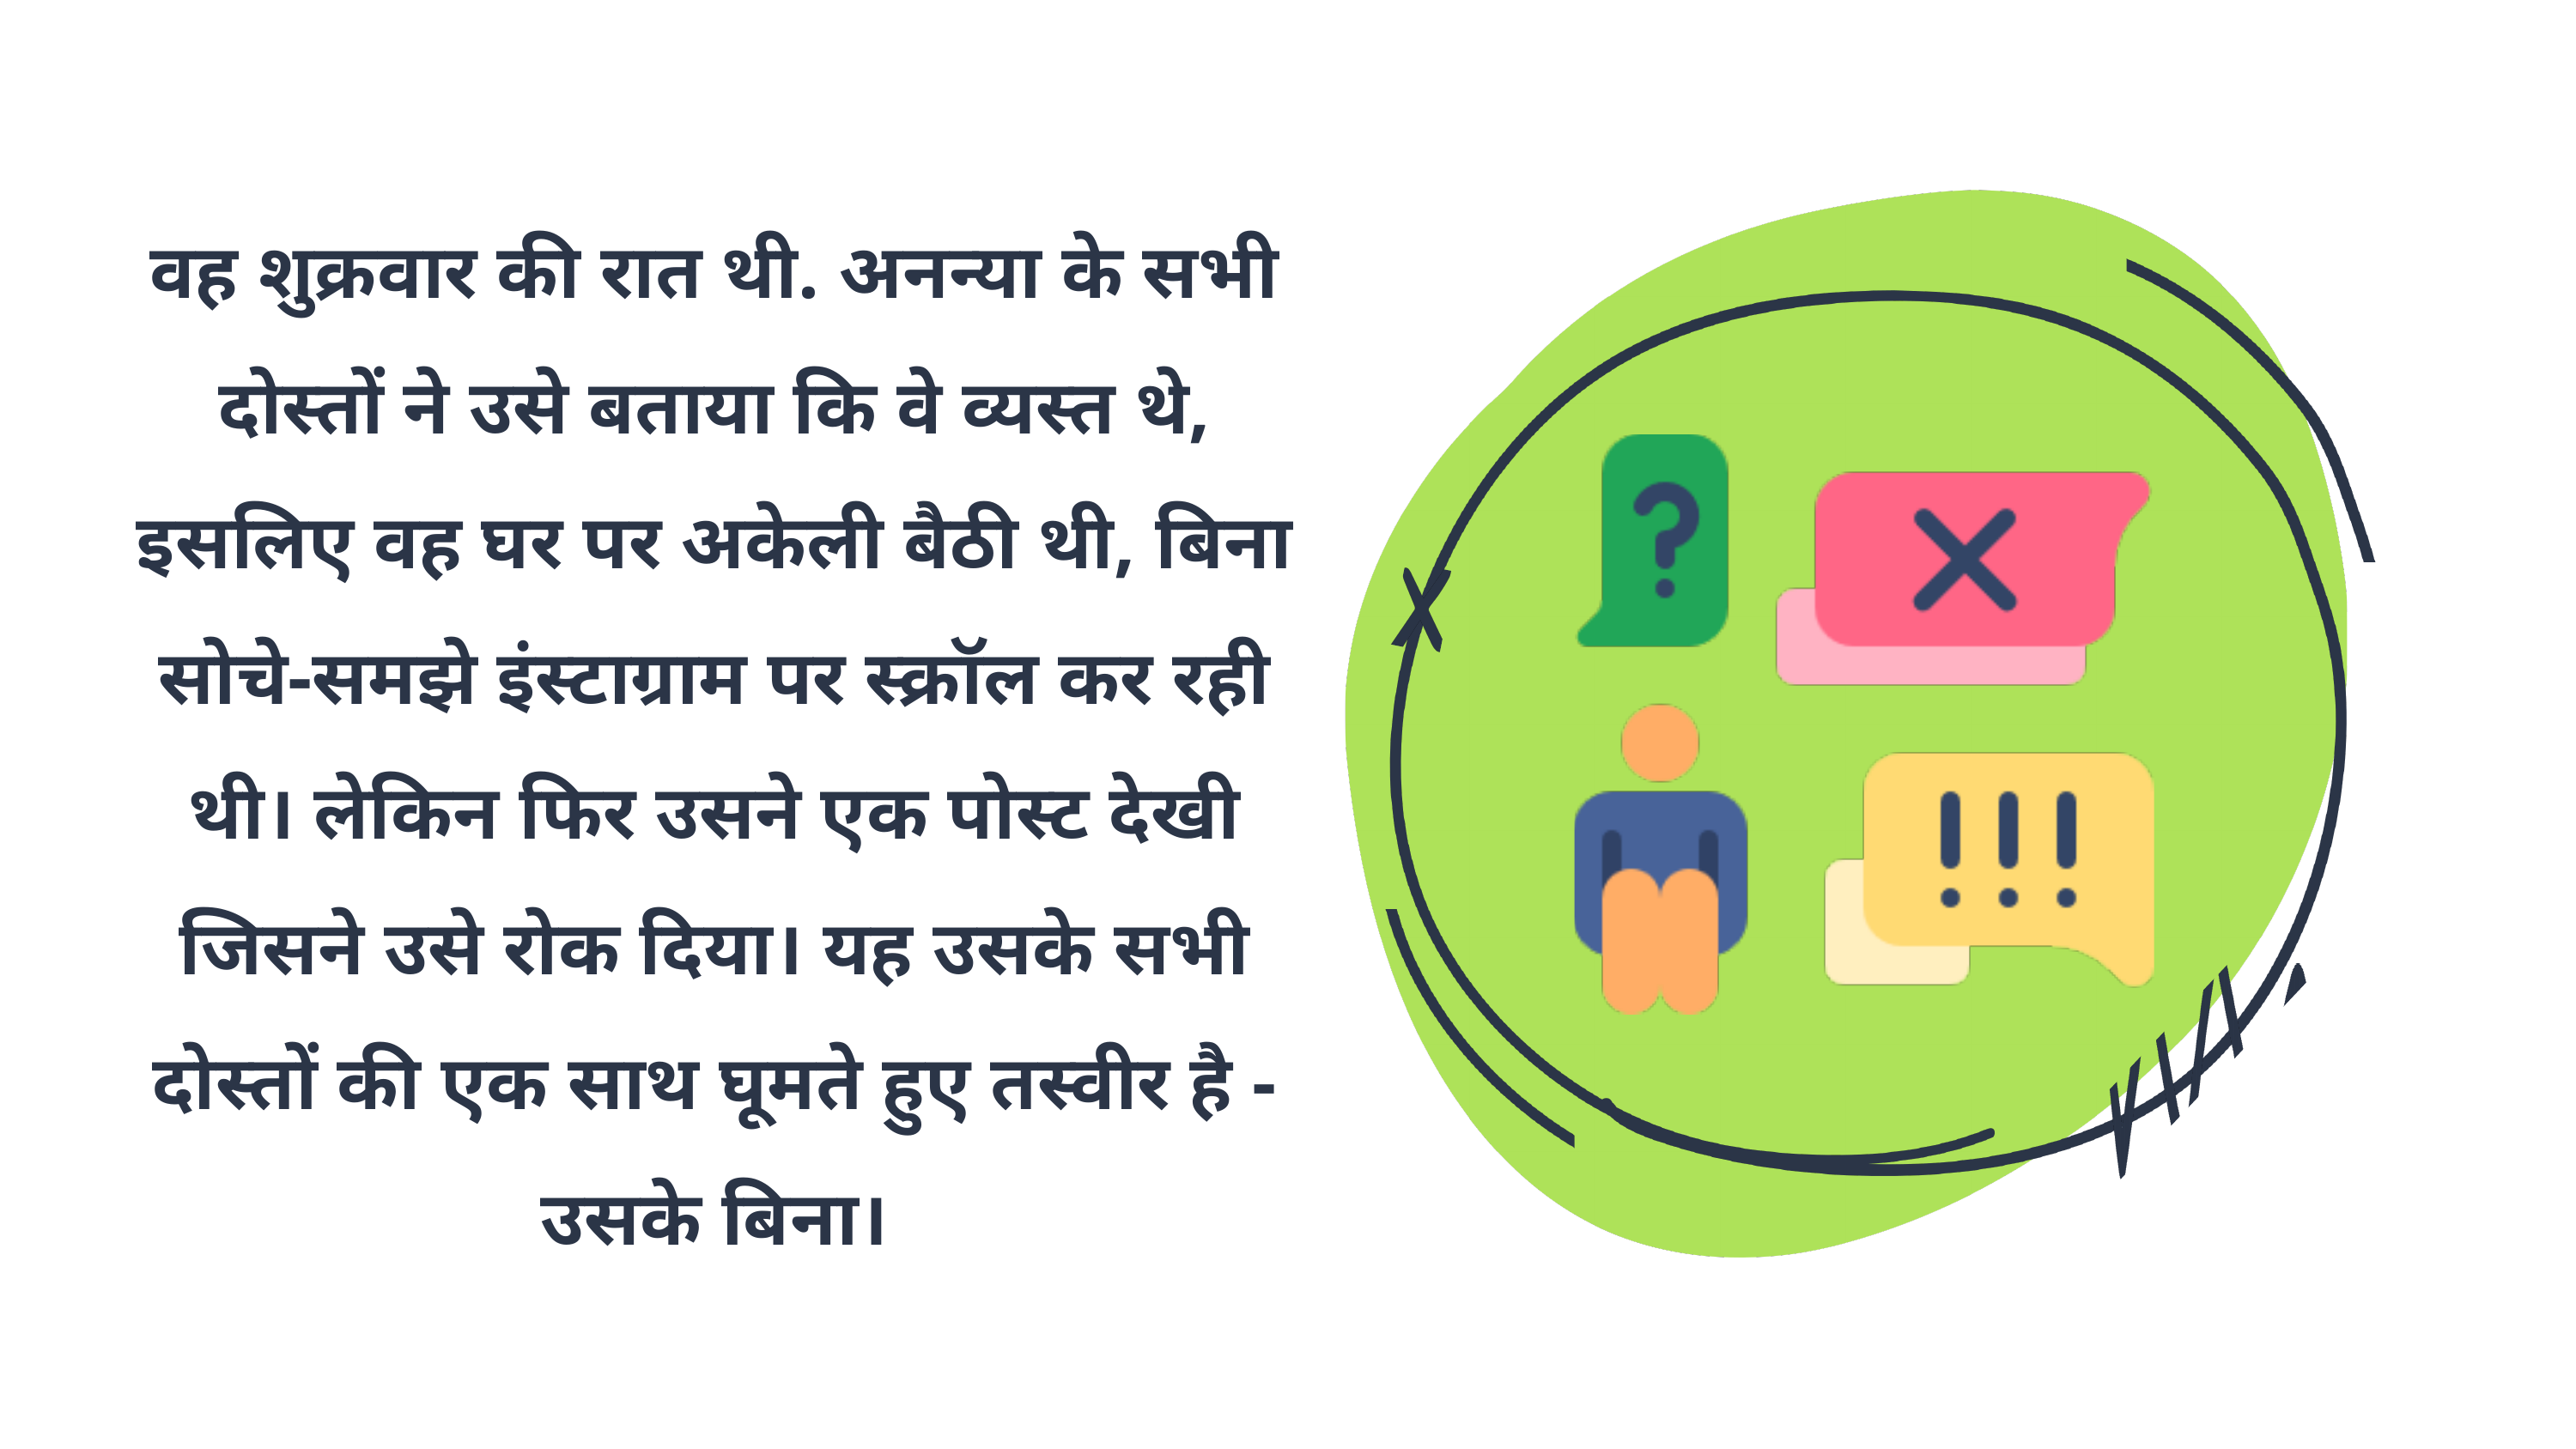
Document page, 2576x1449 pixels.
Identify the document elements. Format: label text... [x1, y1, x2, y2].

text_box [1362, 909, 1575, 1221]
text_box [1345, 190, 2348, 1258]
text_box [2126, 246, 2387, 562]
text_box [1574, 434, 2154, 1015]
text_box [2059, 912, 2328, 1191]
text_box [1575, 562, 2348, 1178]
text_box [1379, 287, 2126, 909]
text_box वह शुक्रवार की रात थी. अनन्या के सभी दोस्तों ने उसे बताया कि वे व्यस्त थे, इसलिए वह घर पर अकेली बैठी थी, बिना सोचे-समझे इंस्टाग्राम पर स्क्रॉल कर रही थी। लेकिन फिर उसने एक पोस्ट देखी जिसने उसे रोक दिया। यह उसके सभी दोस्तों की एक साथ घूमते हुए तस्वीर है - उसके बिना। [108, 178, 1321, 1260]
text_box [1388, 561, 1456, 654]
